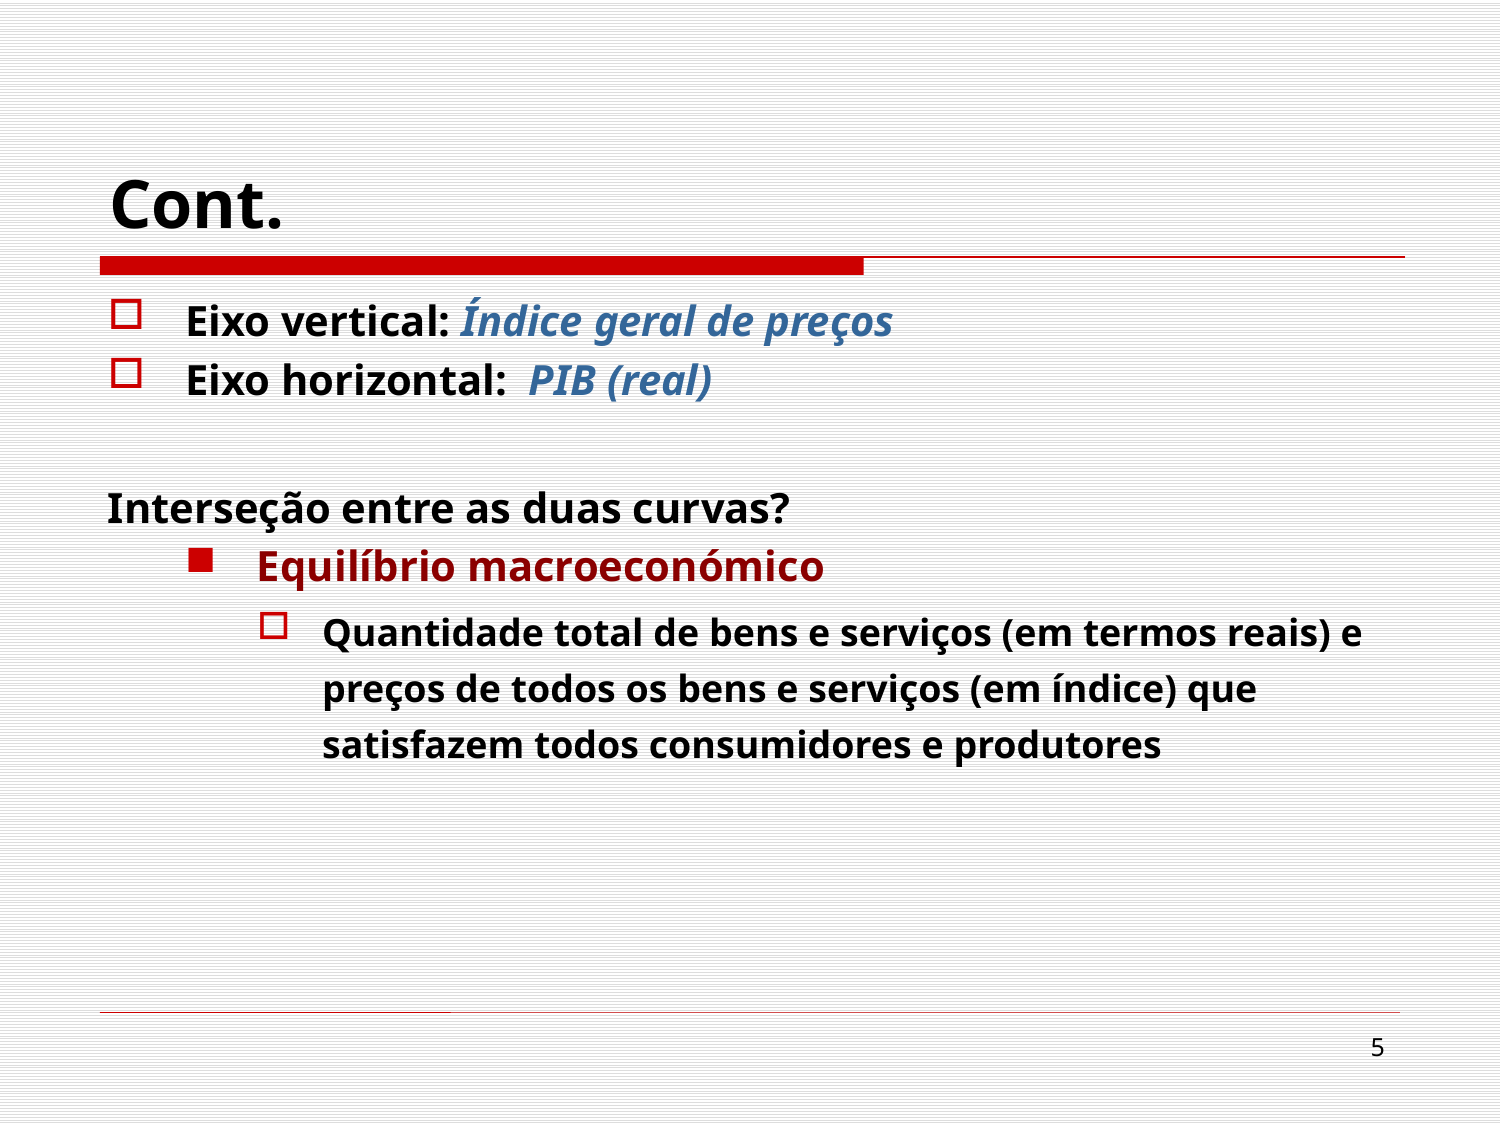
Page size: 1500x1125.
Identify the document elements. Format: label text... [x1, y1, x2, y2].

list Eixo vertical: Índice geral de preços Eixo horizontal: PIB (real) Interseção entre as duas curvas? Equilíbrio macroeconómico Quantidade total de bens e serviços (em termos reais) e preços de todos os bens e serviços (em índice) que satisfazem todos consumidores e produtores [92, 287, 1388, 988]
title Cont. [94, 50, 1407, 250]
slide_number 5 [1074, 1024, 1400, 1103]
